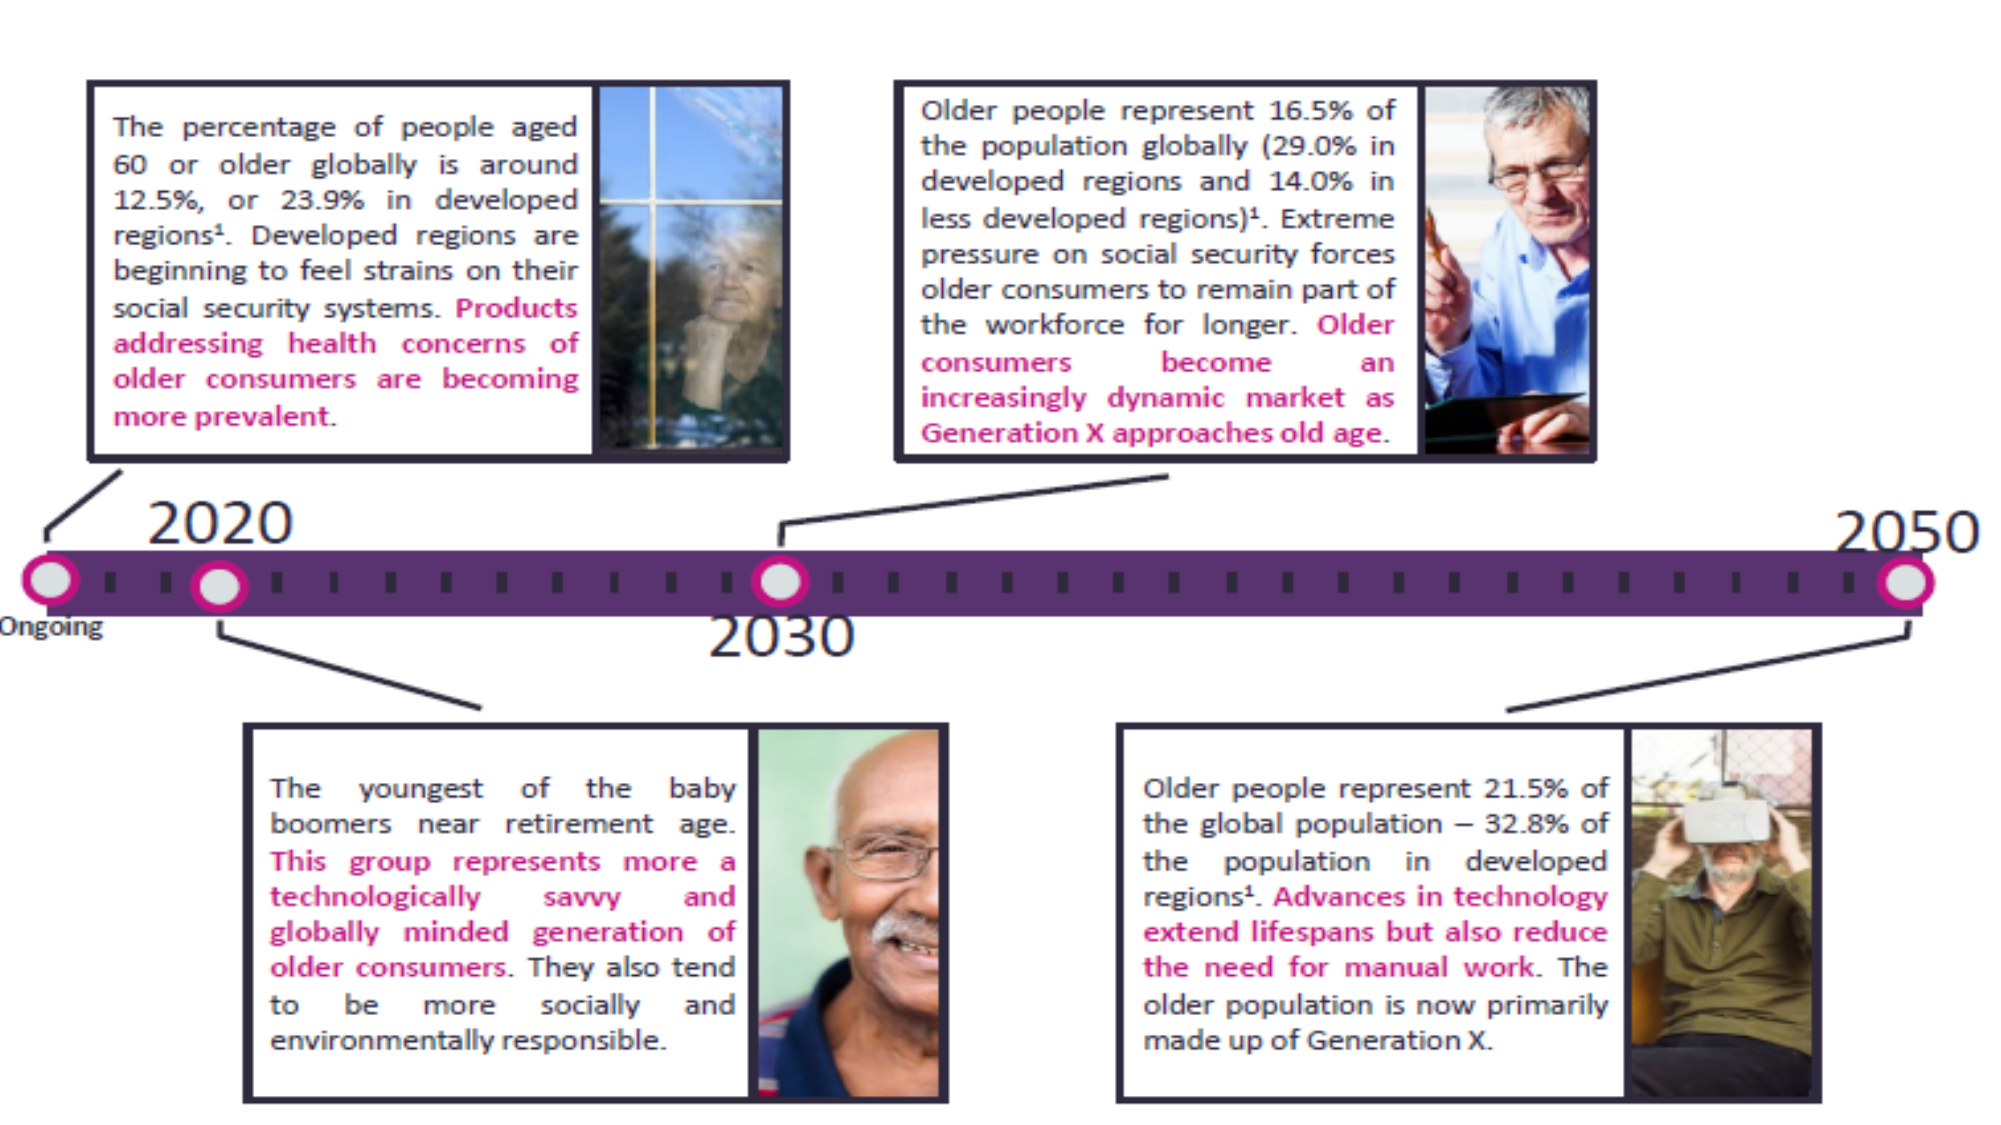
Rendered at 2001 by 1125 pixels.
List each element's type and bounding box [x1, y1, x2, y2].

list [0, 64, 2000, 1125]
